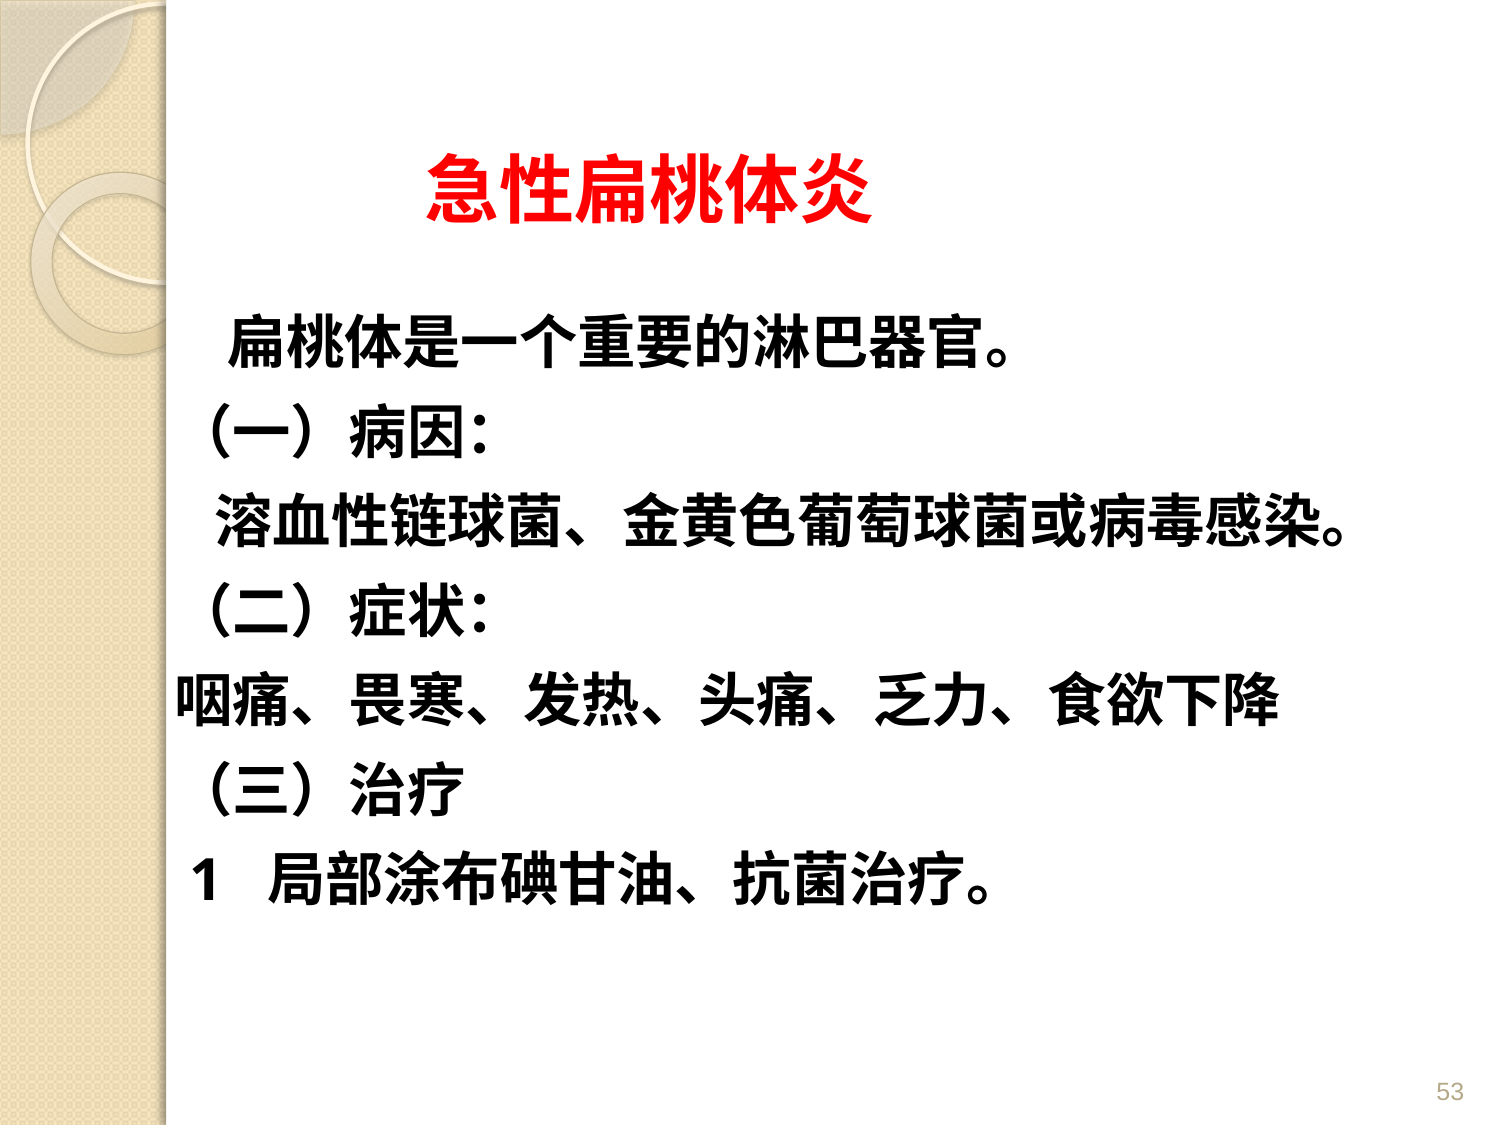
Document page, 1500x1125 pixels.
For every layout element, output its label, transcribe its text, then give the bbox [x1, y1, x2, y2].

title 急性扁桃体炎 [171, 125, 1409, 251]
slide_number 53 [1413, 1034, 1488, 1113]
list 扁桃体是一个重要的淋巴器官。 （一）病因： 溶血性链球菌、金黄色葡萄球菌或病毒感染。 （二）症状： 咽痛、畏寒、发热、头痛、乏力、食欲下降 （三）治疗 1 局部涂布碘甘油、抗菌治疗。 [159, 290, 1410, 1125]
